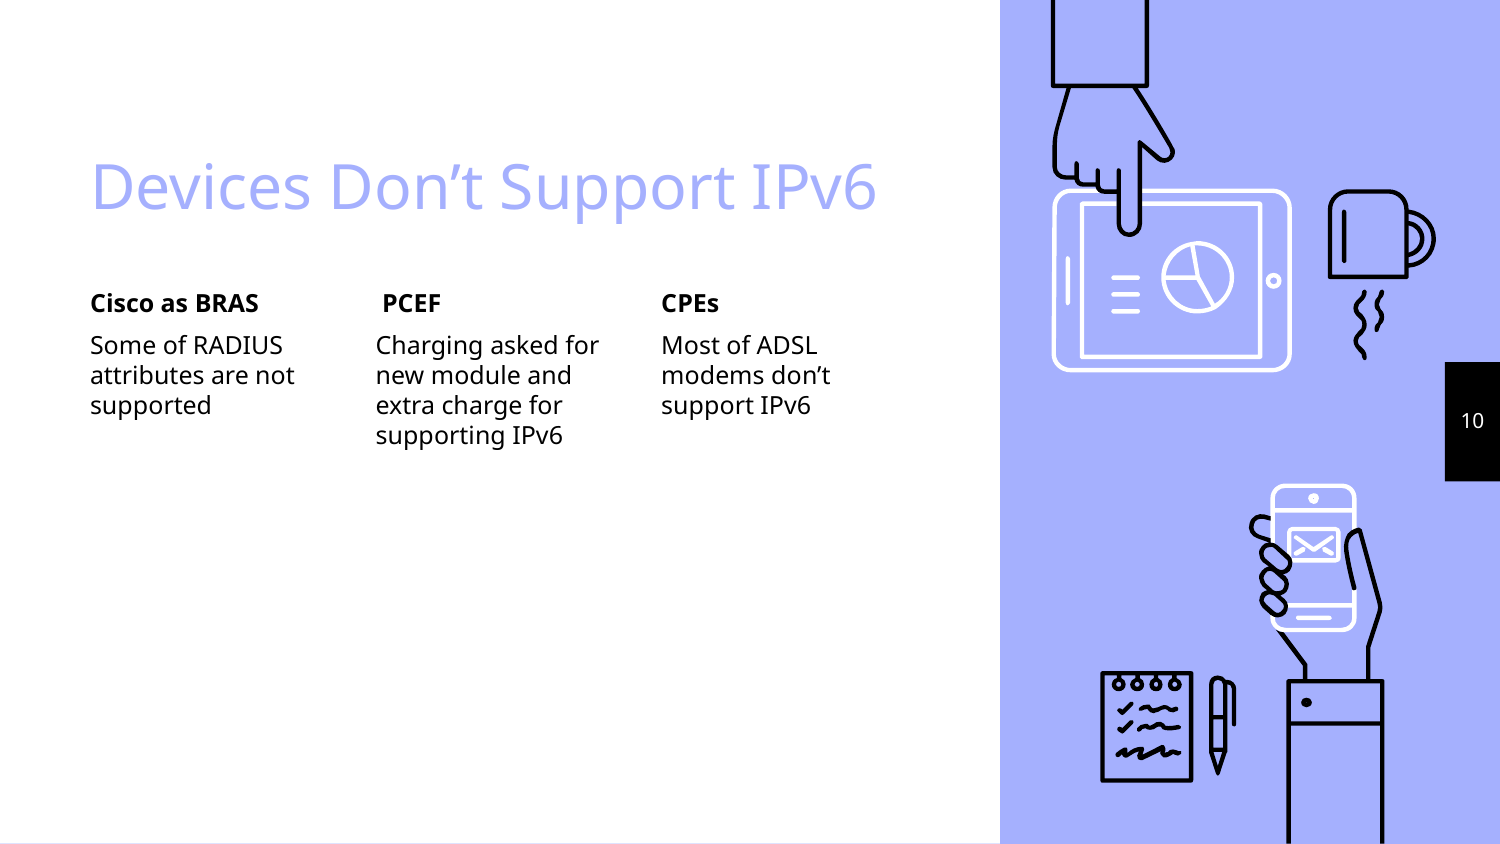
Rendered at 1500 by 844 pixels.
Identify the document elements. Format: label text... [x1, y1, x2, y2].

list CPEs Most of ADSL modems don’t support IPv6 [646, 272, 918, 774]
list PCEF Charging asked for new module and extra charge for supporting IPv6 [360, 272, 633, 774]
list Cisco as BRAS Some of RADIUS attributes are not supported [75, 272, 347, 774]
slide_number 10 [1444, 362, 1500, 482]
title Devices Don’t Support IPv6 [75, 96, 918, 237]
